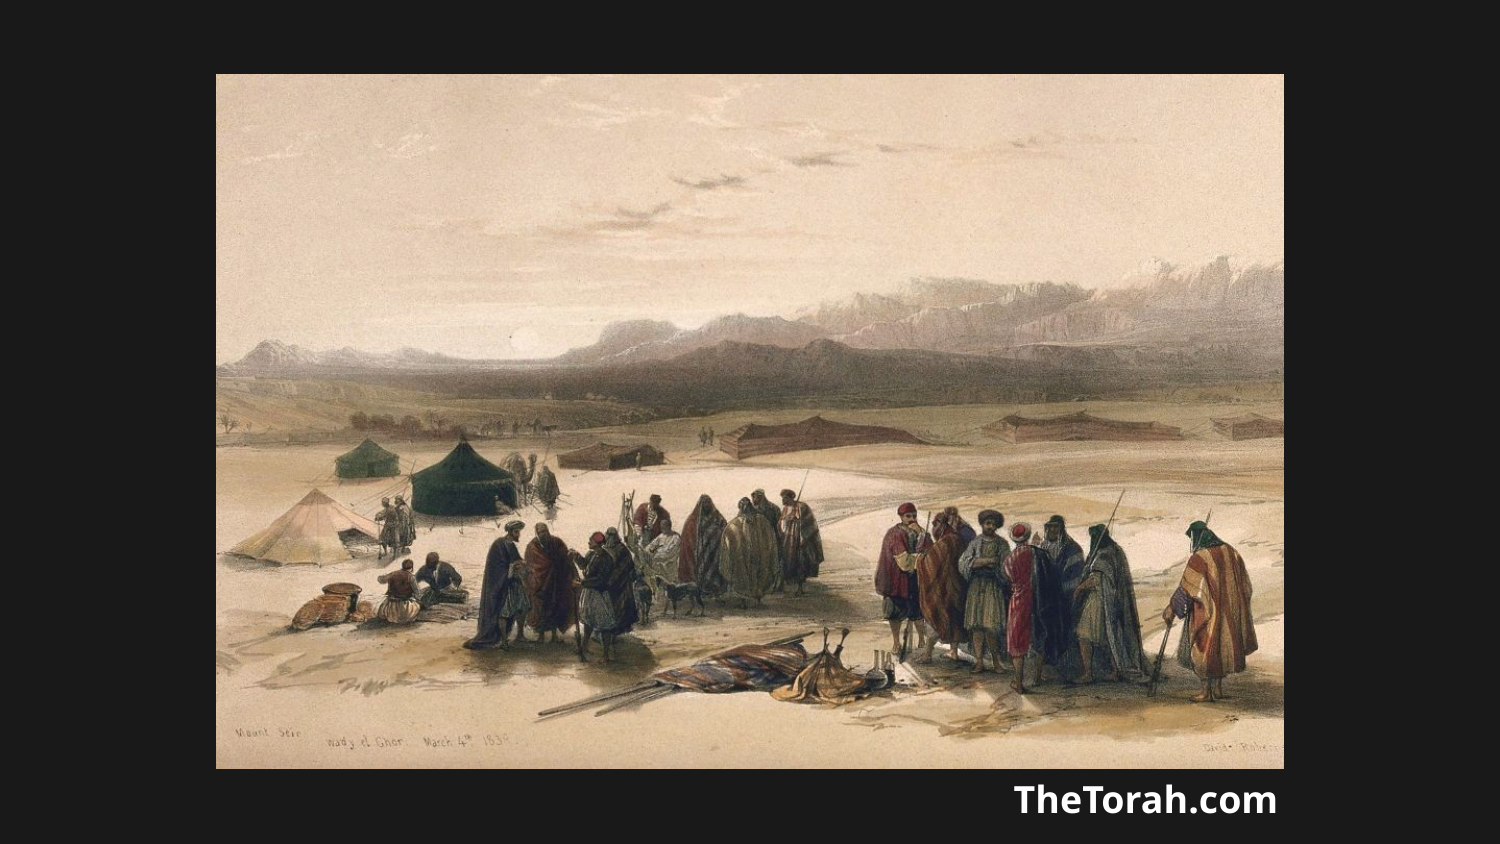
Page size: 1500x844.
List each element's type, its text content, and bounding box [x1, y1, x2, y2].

picture [216, 74, 1284, 769]
text_box TheTorah.com [999, 768, 1294, 829]
